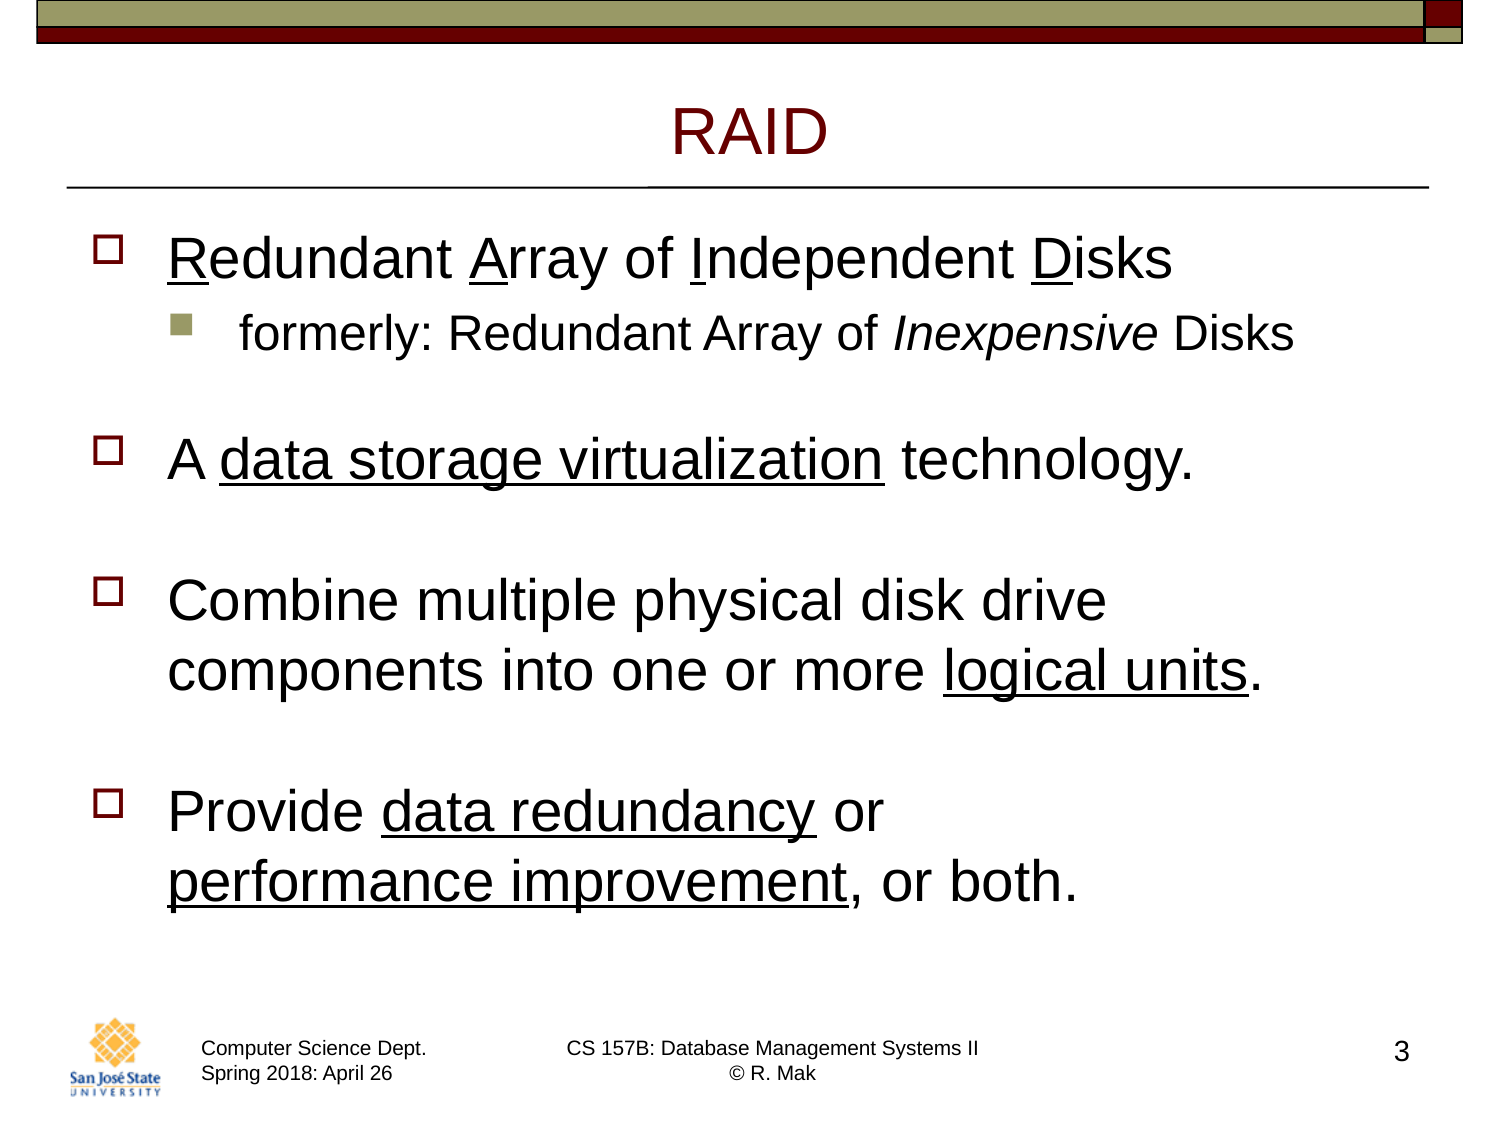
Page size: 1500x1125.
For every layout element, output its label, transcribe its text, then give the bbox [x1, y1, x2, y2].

picture [60, 1012, 166, 1112]
list Redundant Array of Independent Disks formerly: Redundant Array of Inexpensive Disks A data storage virtualization technology. Combine multiple physical disk drive components into one or more logical units. Provide data redundancy or performance improvement, or both. [75, 212, 1425, 1006]
slide_number 3 [1305, 1025, 1425, 1100]
title RAID [75, 67, 1425, 175]
